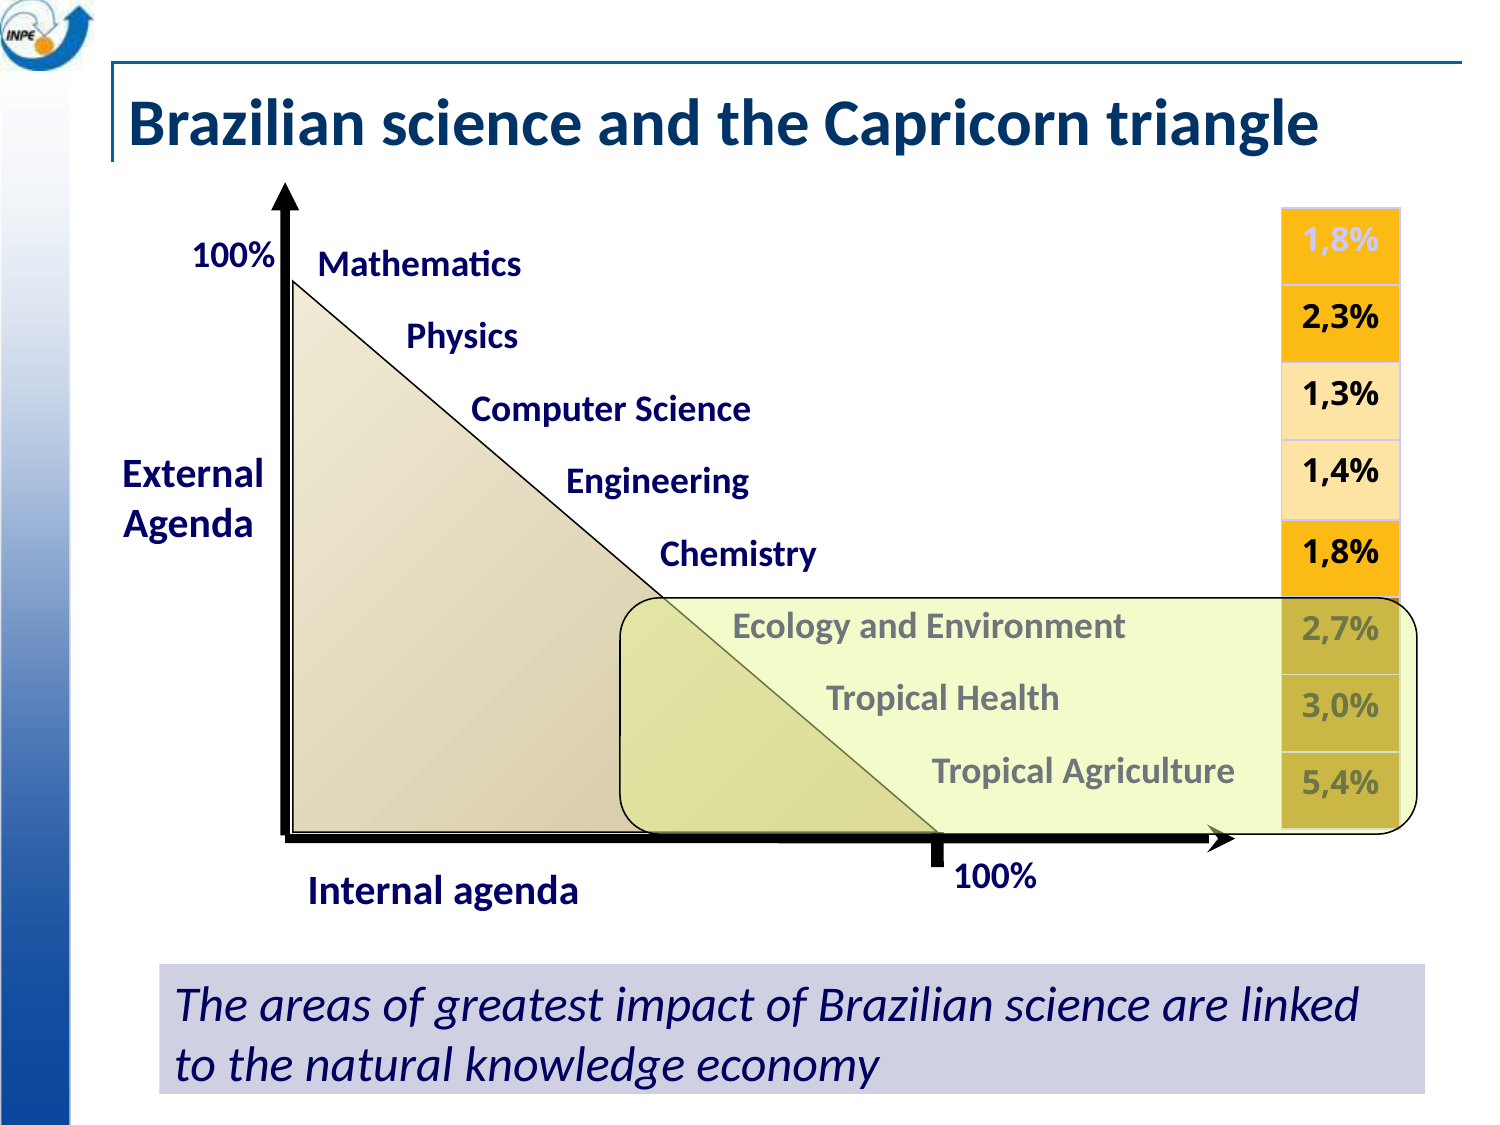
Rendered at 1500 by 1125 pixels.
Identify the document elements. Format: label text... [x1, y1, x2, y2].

text_box 100% [938, 843, 1053, 904]
text_box Chemistry [645, 521, 833, 581]
table_cell 1,8% [1282, 521, 1399, 596]
text_box 100% [176, 222, 291, 283]
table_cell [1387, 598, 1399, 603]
text_box Mathematics [302, 231, 537, 292]
text_box [619, 597, 1417, 835]
picture [0, 0, 94, 1125]
table_cell 1,3% [1282, 363, 1399, 439]
text_box The areas of greatest impact of Brazilian science are linked to the natural knowledge economy [159, 964, 1425, 1094]
text_box Internal agenda [283, 855, 595, 921]
table_cell 1,4% [1282, 441, 1399, 519]
table_cell 2,3% [1282, 286, 1399, 362]
table_header 1,8% [1282, 209, 1399, 284]
text_box Ecology and Environment [717, 593, 1142, 597]
text_box [1222, 835, 1236, 845]
text_box Computer Science [456, 376, 767, 437]
text_box Engineering [551, 448, 765, 509]
text_box Physics [391, 304, 534, 364]
text_box [292, 281, 663, 833]
title Brazilian science and the Capricorn triangle [114, 56, 1500, 182]
text_box [278, 182, 292, 222]
text_box External Agenda [93, 468, 292, 554]
